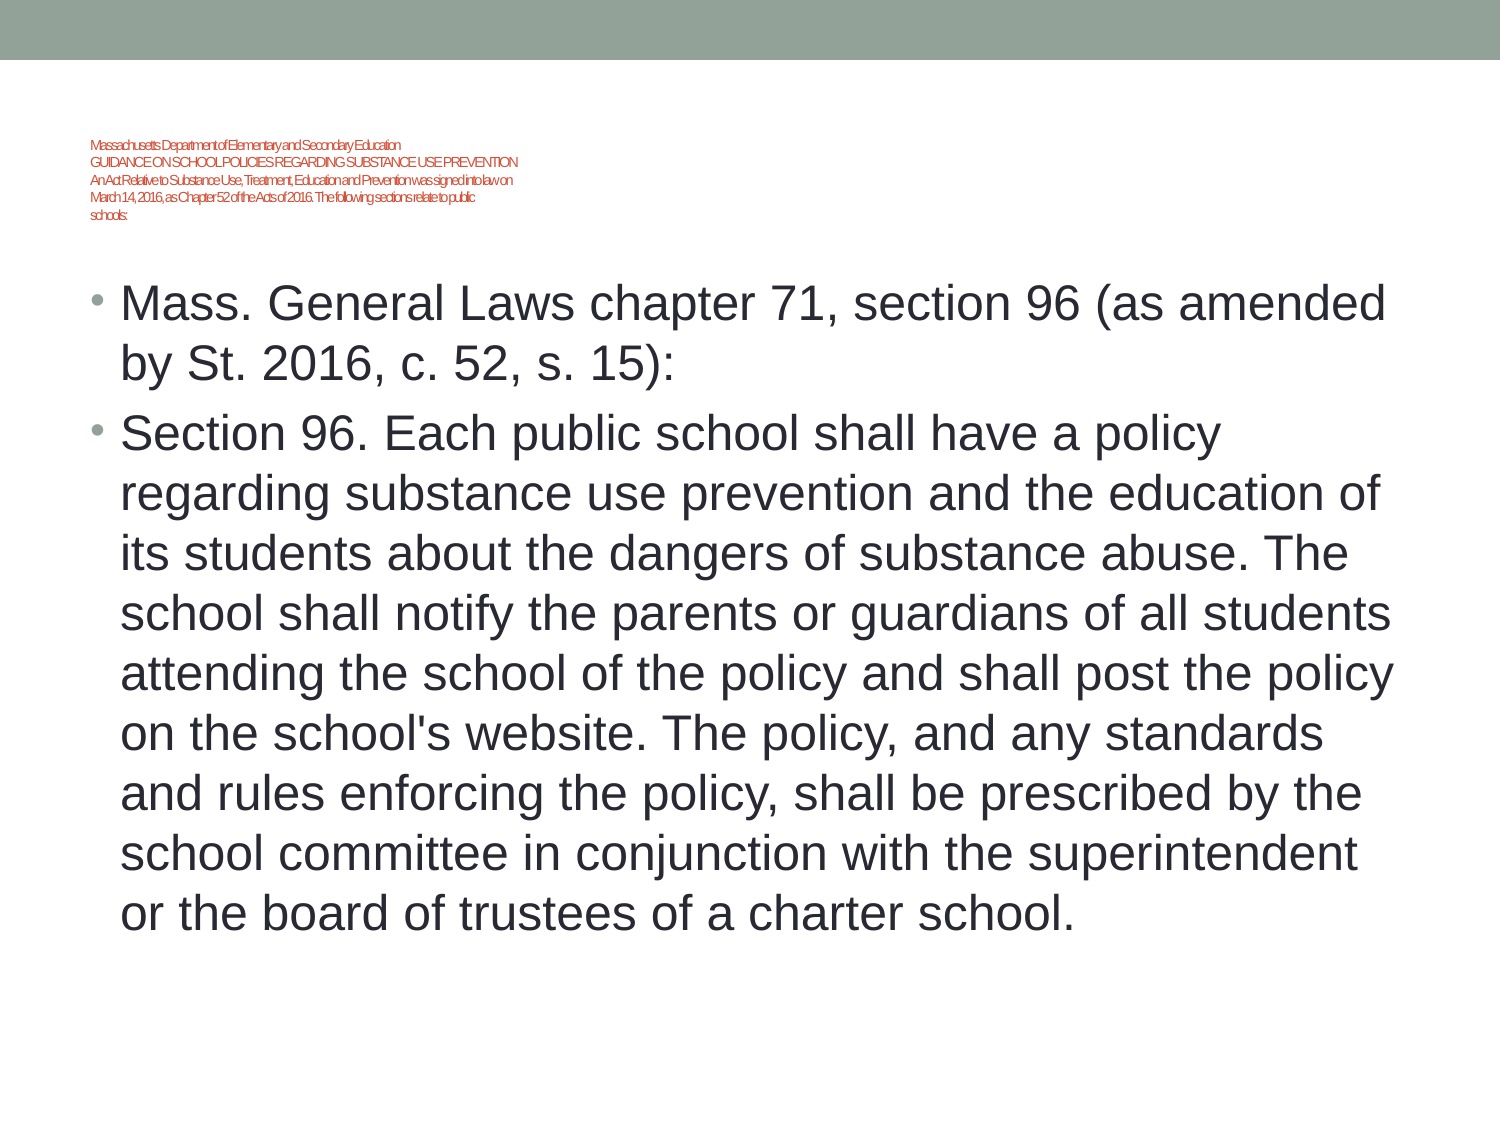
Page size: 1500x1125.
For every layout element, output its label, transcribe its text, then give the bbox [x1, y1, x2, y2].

list Mass. General Laws chapter 71, section 96 (as amended by St. 2016, c. 52, s. 15): Section 96. Each public school shall have a policy regarding substance use prevention and the education of its students about the dangers of substance abuse. The school shall notify the parents or guardians of all students attending the school of the policy and shall post the policy on the school's website. The policy, and any standards and rules enforcing the policy, shall be prescribed by the school committee in conjunction with the superintendent or the board of trustees of a charter school. [75, 262, 1425, 1063]
title Massachusetts Department of Elementary and Secondary Education GUIDANCE ON SCHOOL POLICIES REGARDING SUBSTANCE USE PREVENTION An Act Relative to Substance Use, Treatment, Education and Prevention was signed into law on March 14, 2016, as Chapter 52 of the Acts of 2016. The following sections relate to public schools: [75, 87, 1425, 250]
